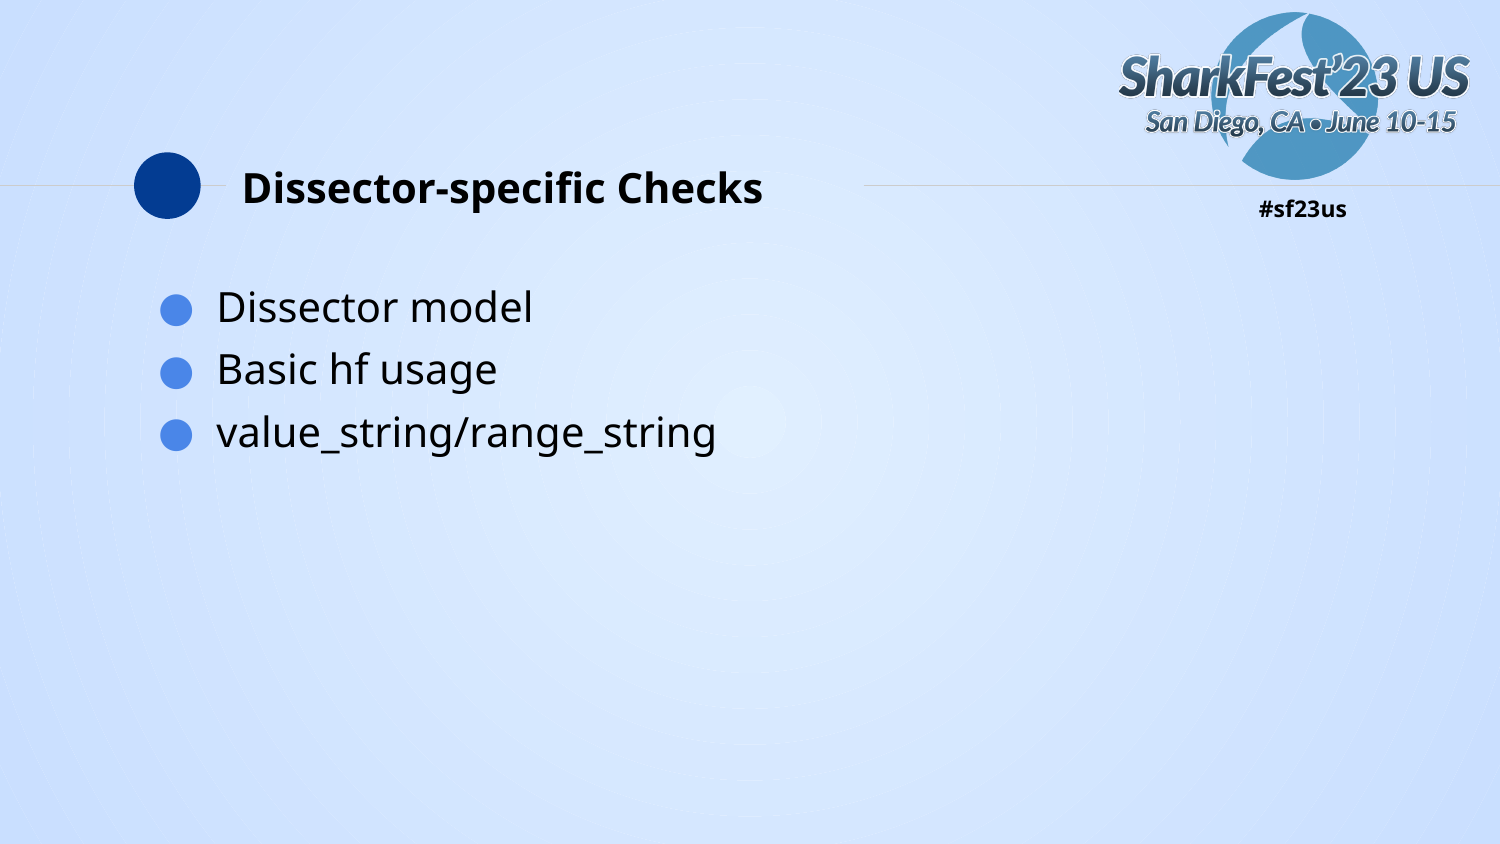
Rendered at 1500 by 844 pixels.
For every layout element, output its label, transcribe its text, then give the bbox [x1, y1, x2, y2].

picture [1119, 12, 1470, 180]
list Dissector model Basic hf usage value_string/range_string [126, 265, 979, 796]
title Dissector-specific Checks [226, 151, 863, 223]
